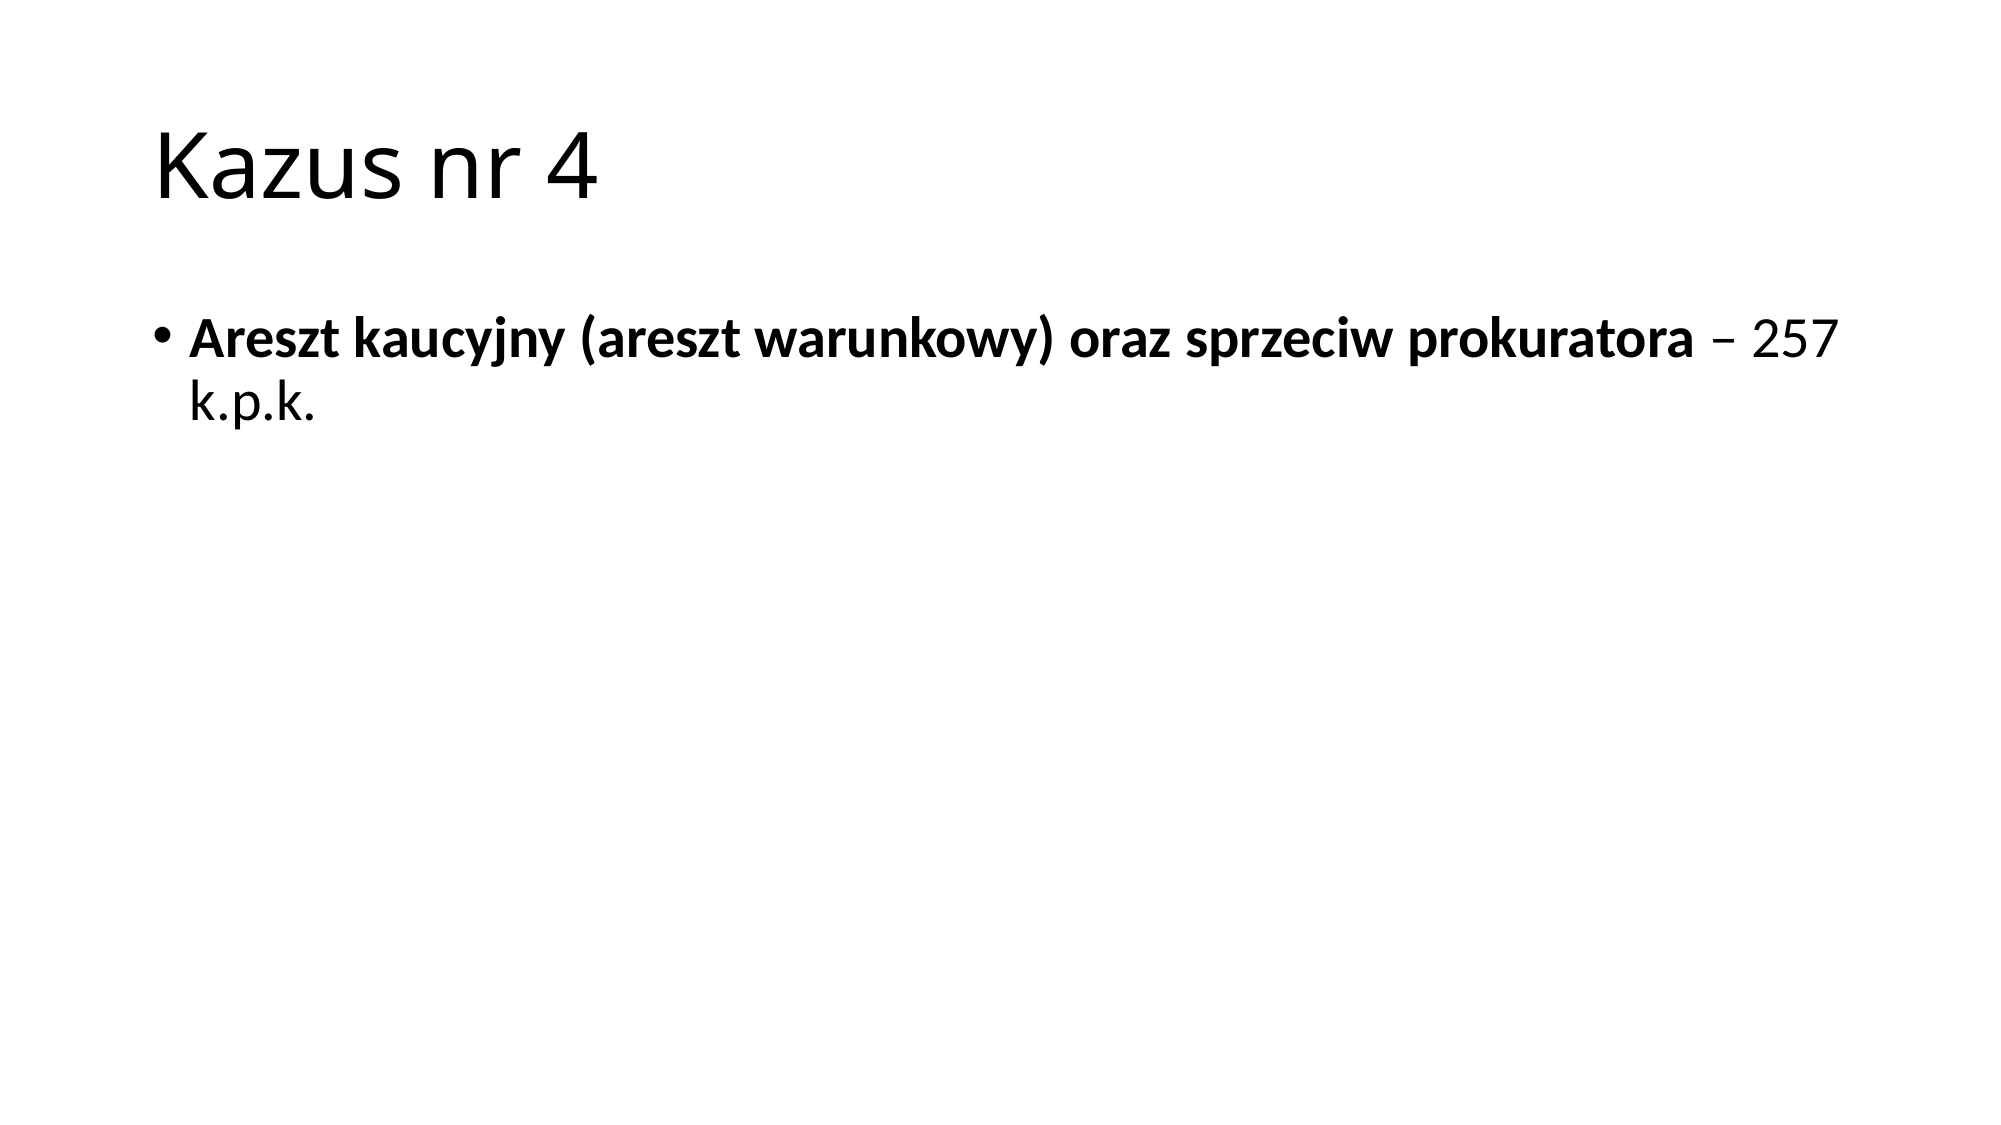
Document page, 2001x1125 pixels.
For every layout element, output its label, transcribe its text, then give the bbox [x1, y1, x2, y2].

list Areszt kaucyjny (areszt warunkowy) oraz sprzeciw prokuratora – 257 k.p.k. [137, 299, 1863, 1014]
title Kazus nr 4 [137, 59, 1863, 278]
